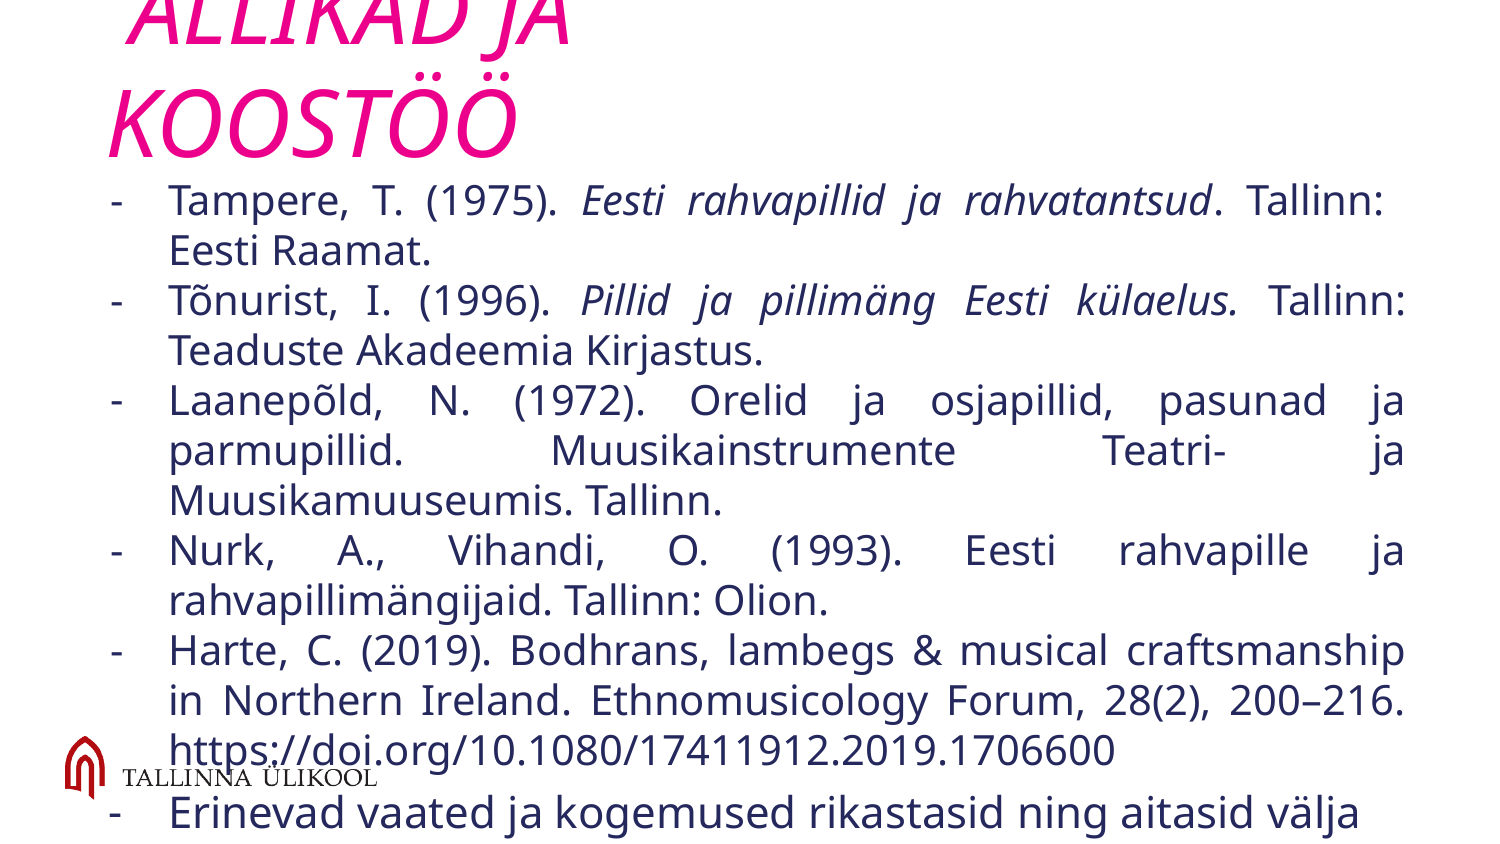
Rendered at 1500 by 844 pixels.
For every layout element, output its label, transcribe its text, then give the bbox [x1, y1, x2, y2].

picture [65, 735, 377, 800]
title ALLIKAD JA KOOSTÖÖ [90, 26, 823, 184]
list Tampere, T. (1975). Eesti rahvapillid ja rahvatantsud. Tallinn: Eesti Raamat. Tõnurist, I. (1996). Pillid ja pillimäng Eesti külaelus. Tallinn: Teaduste Akadeemia Kirjastus. Laanepõld, N. (1972). Orelid ja osjapillid, pasunad ja parmupillid. Muusikainstrumente Teatri- ja Muusikamuuseumis. Tallinn. Nurk, A., Vihandi, O. (1993). Eesti rahvapille ja rahvapillimängijaid. Tallinn: Olion. Harte, C. (2019). Bodhrans, lambegs & musical craftsmanship in Northern Ireland. Ethnomusicology Forum, 28(2), 200–216. https://doi.org/10.1080/17411912.2019.1706600 Erinevad vaated ja kogemused rikastasid ning aitasid välja mõelda mitmekülgseid lahendusi pillide tutvustamiseks ning nende vastu huvi tekitamiseks. [78, 111, 1422, 745]
